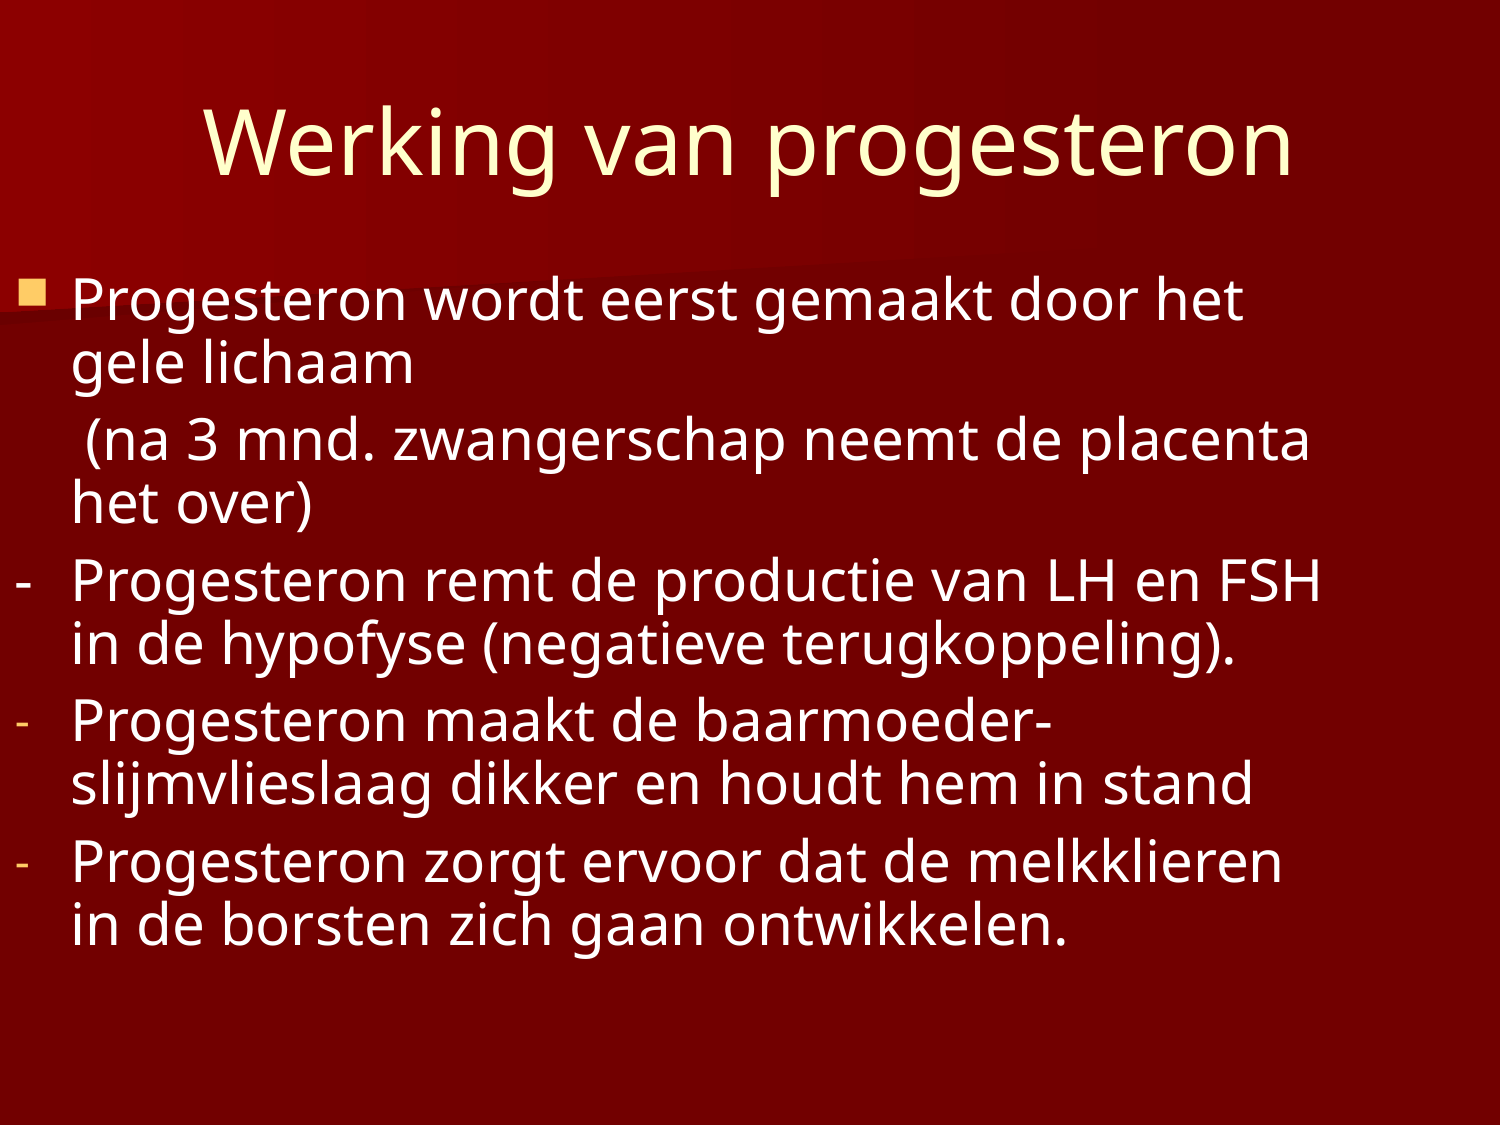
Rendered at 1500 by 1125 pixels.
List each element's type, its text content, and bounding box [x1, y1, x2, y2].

text_box Progesteron wordt eerst gemaakt door het gele lichaam (na 3 mnd. zwangerschap neemt de placenta het over) - Progesteron remt de productie van LH en FSH in de hypofyse (negatieve terugkoppeling). Progesteron maakt de baarmoeder- slijmvlieslaag dikker en houdt hem in stand Progesteron zorgt ervoor dat de melkklieren in de borsten zich gaan ontwikkelen. [0, 262, 1350, 1043]
text_box Werking van progesteron [74, 45, 1425, 233]
